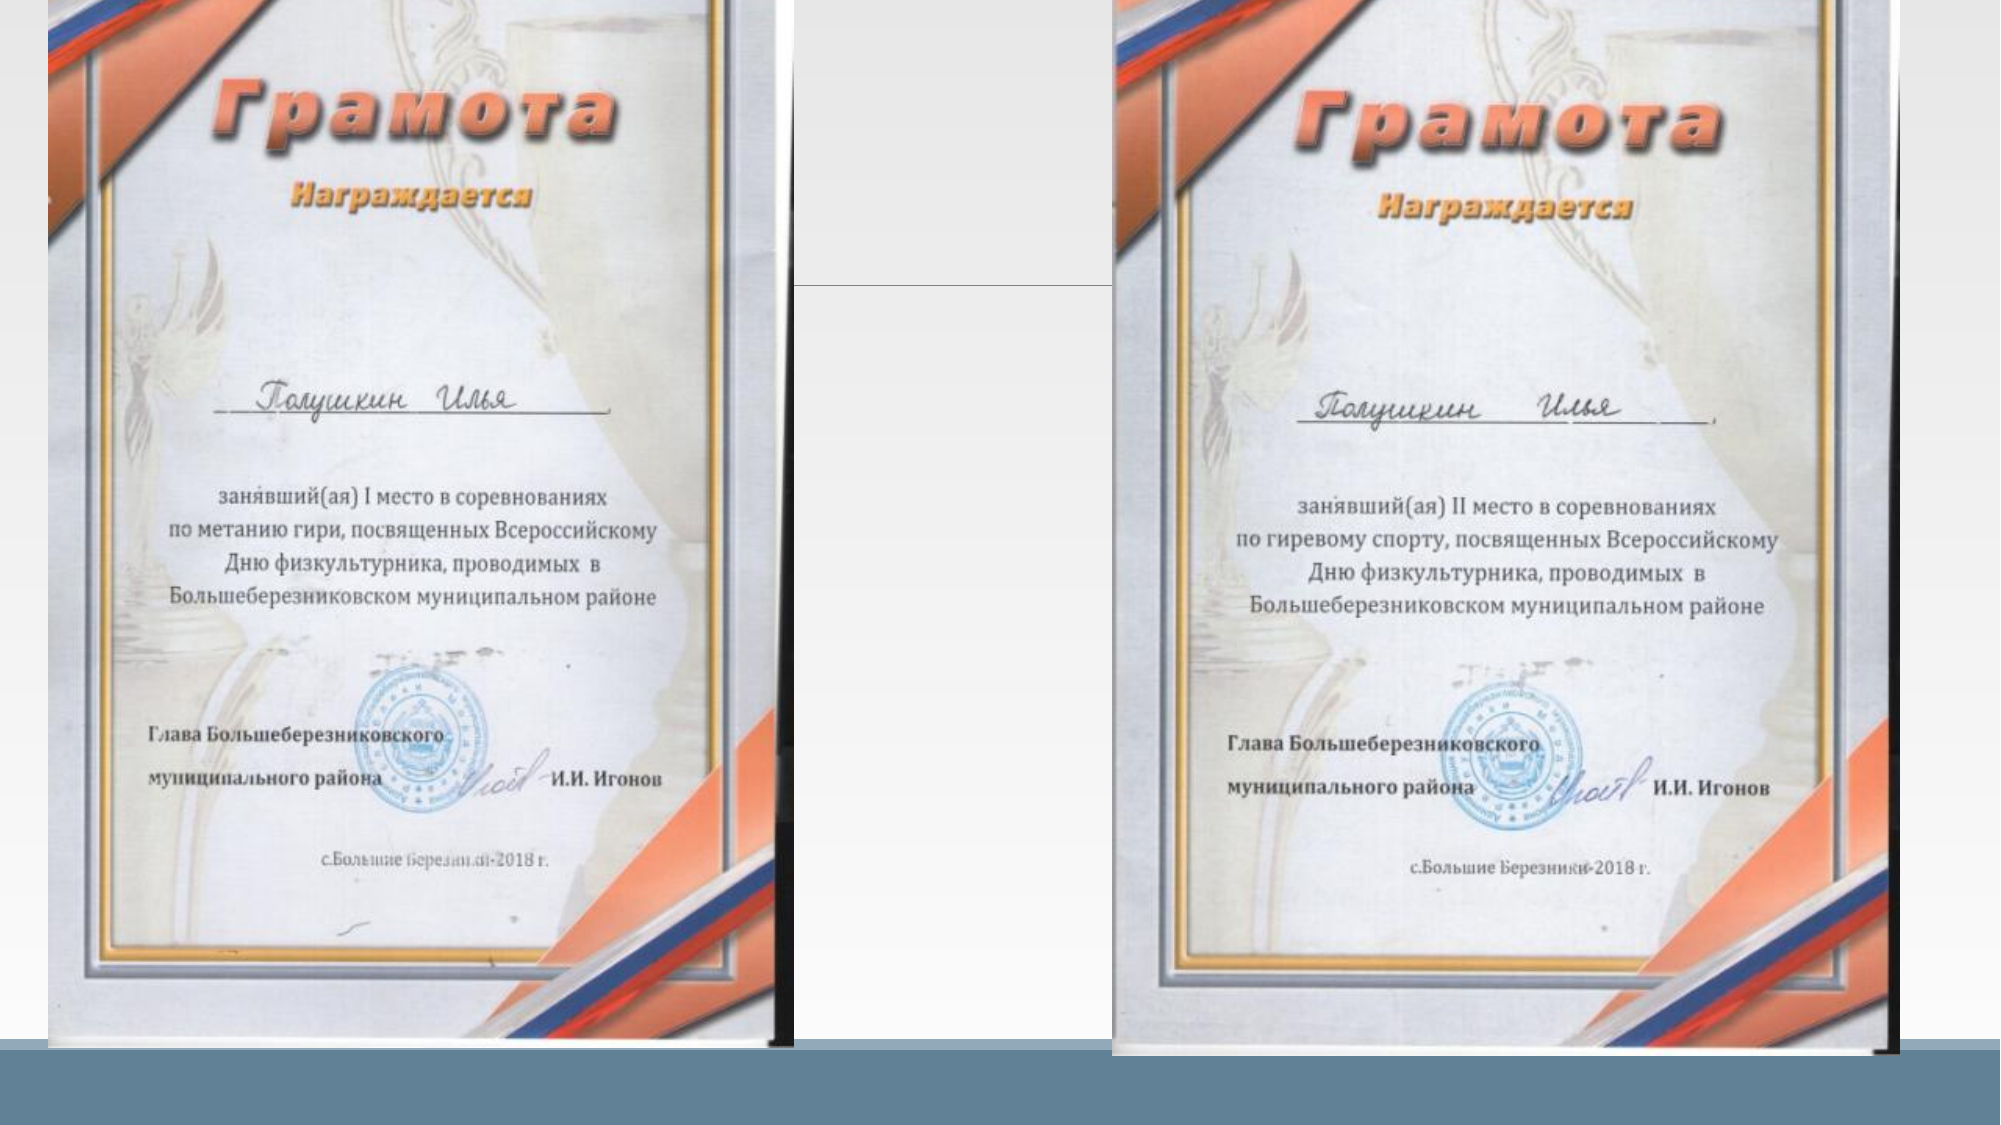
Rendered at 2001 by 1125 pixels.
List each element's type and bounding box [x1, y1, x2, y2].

list [47, 0, 795, 1049]
picture [1111, 0, 1901, 1057]
